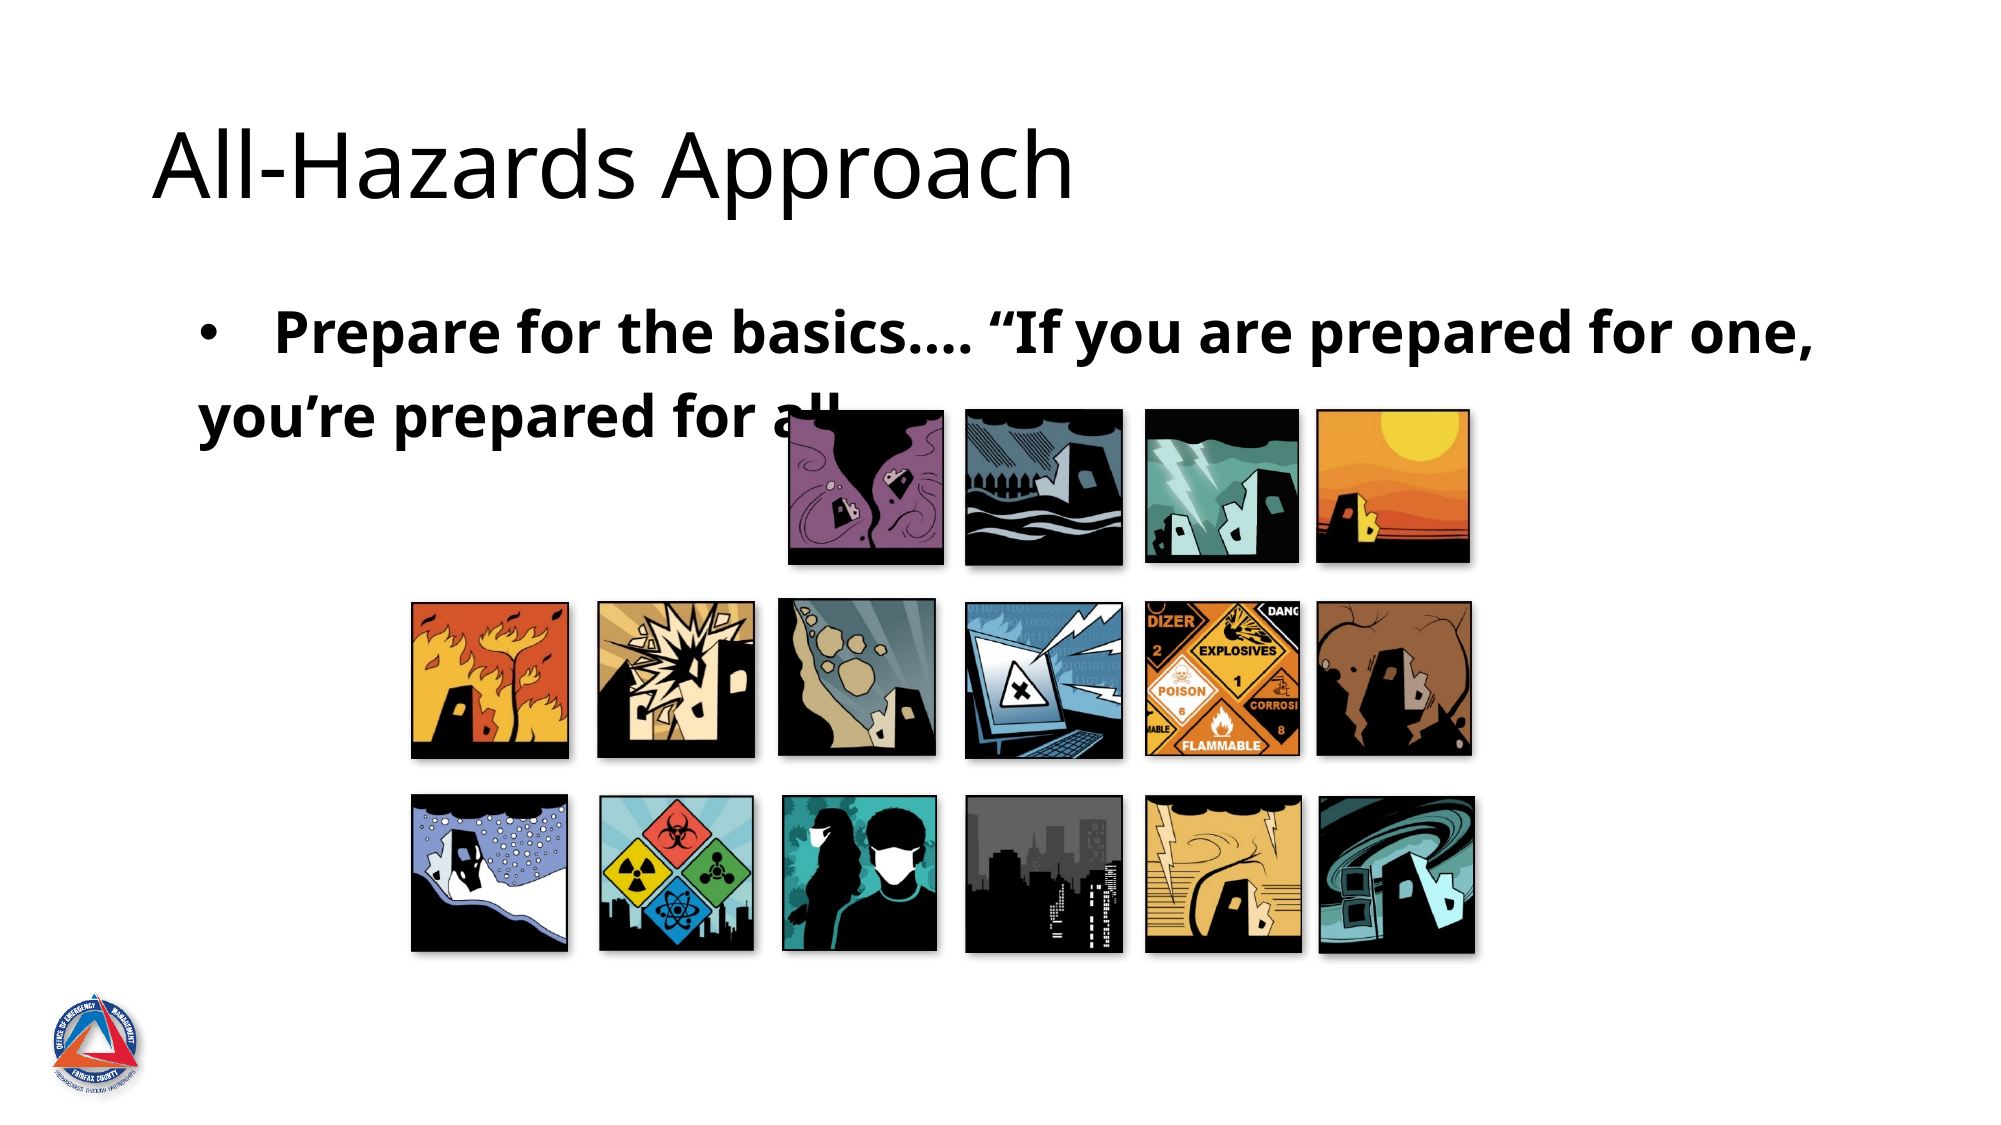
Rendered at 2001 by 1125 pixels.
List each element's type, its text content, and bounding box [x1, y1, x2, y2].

picture [778, 598, 936, 756]
picture [965, 602, 1123, 759]
picture [1145, 601, 1300, 756]
picture [1145, 409, 1299, 563]
title All-Hazards Approach [137, 59, 1863, 278]
picture [965, 409, 1123, 566]
list Prepare for the basics…. “If you are prepared for one, you’re prepared for all. [162, 295, 1888, 1010]
picture [782, 795, 937, 951]
picture [1318, 796, 1475, 954]
picture [599, 795, 754, 951]
picture [411, 794, 568, 952]
picture [1316, 409, 1470, 563]
picture [965, 795, 1123, 953]
picture [1145, 795, 1302, 953]
picture [597, 601, 755, 758]
picture [788, 410, 944, 566]
picture [52, 992, 138, 1093]
picture [1316, 601, 1472, 756]
picture [411, 602, 569, 759]
